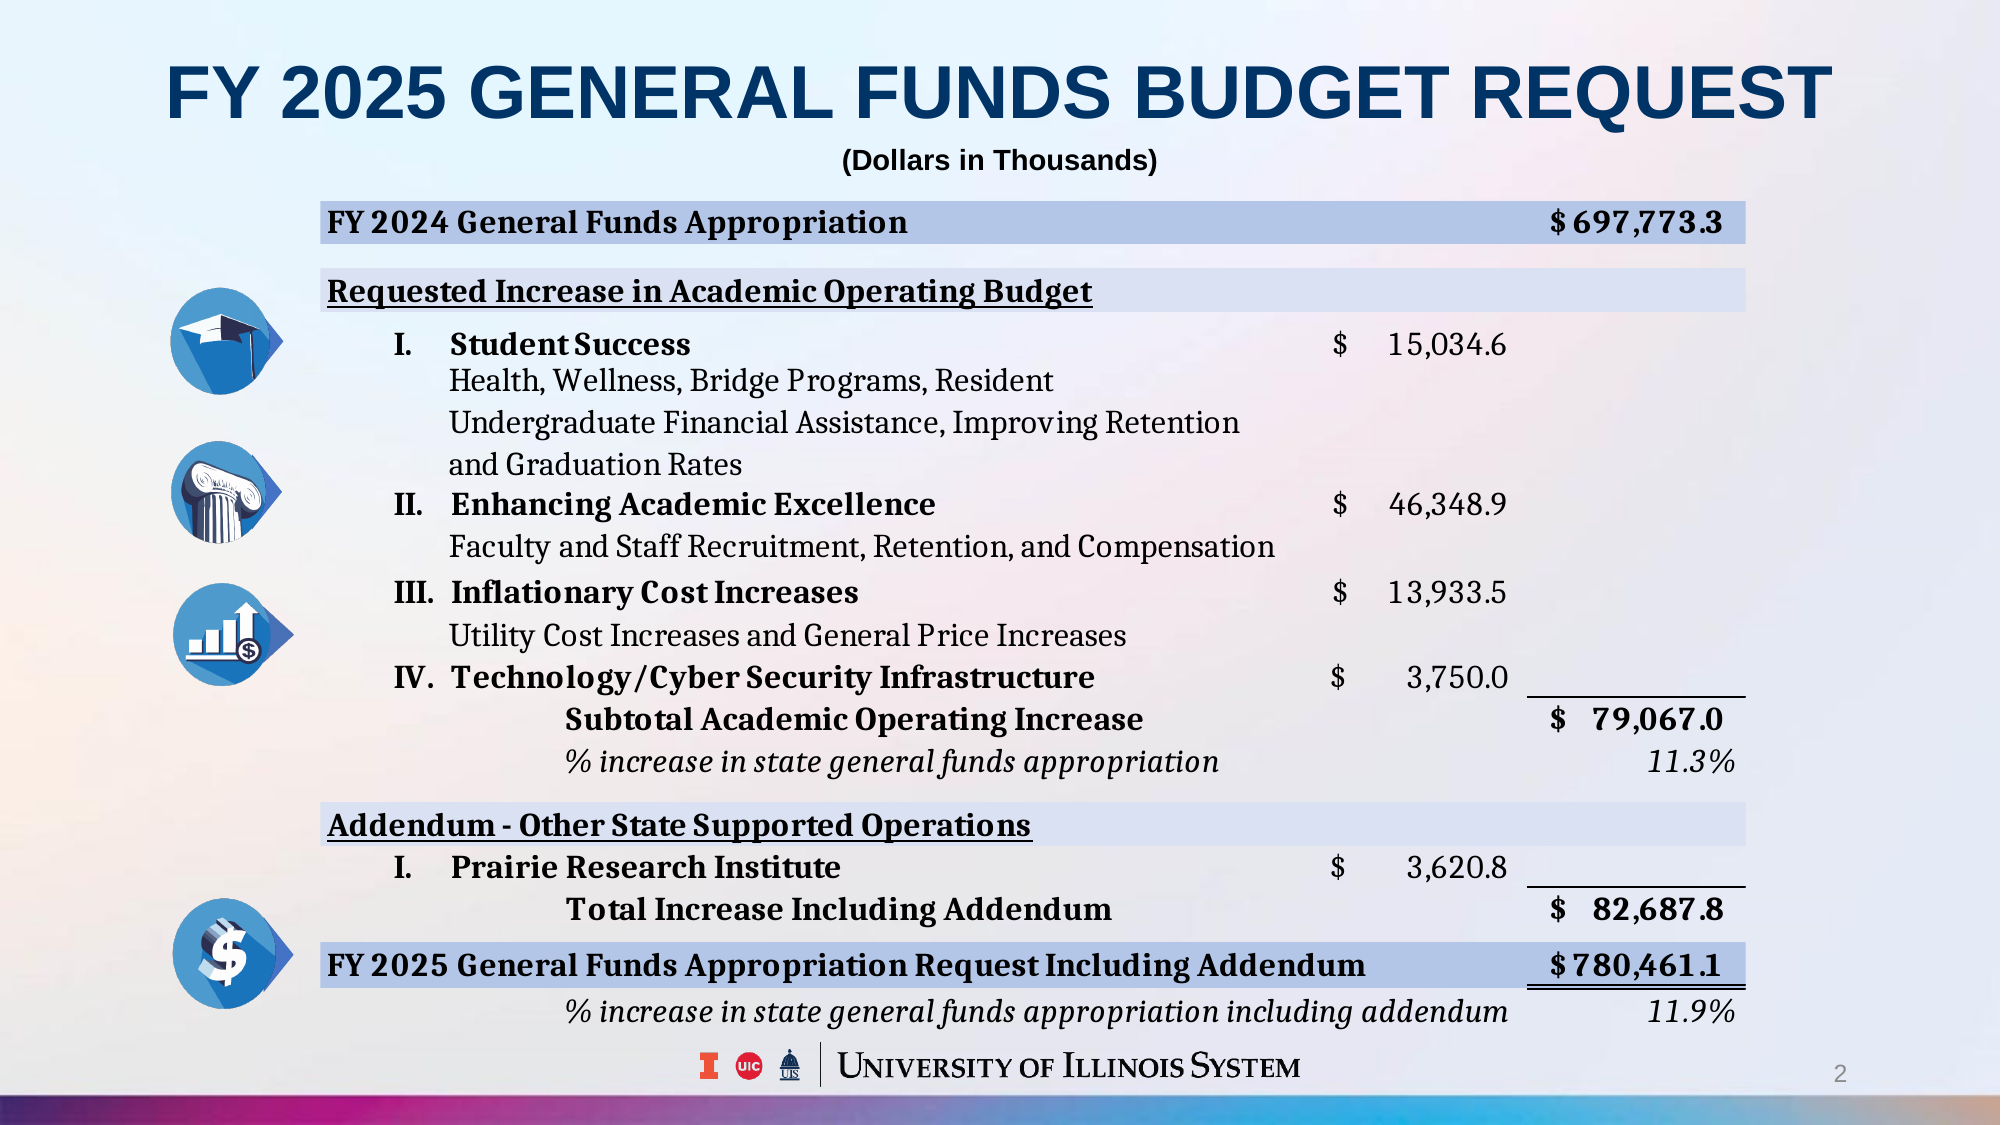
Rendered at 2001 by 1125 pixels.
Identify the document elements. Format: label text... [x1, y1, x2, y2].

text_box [166, 285, 294, 1012]
title FY 2025 GENERAL FUNDS BUDGET REQUEST [137, 40, 1863, 133]
text_box (Dollars in Thousands) [0, 133, 2000, 184]
slide_number 2 [1412, 1042, 1863, 1103]
picture [0, 184, 2000, 1125]
picture [0, 0, 2000, 133]
